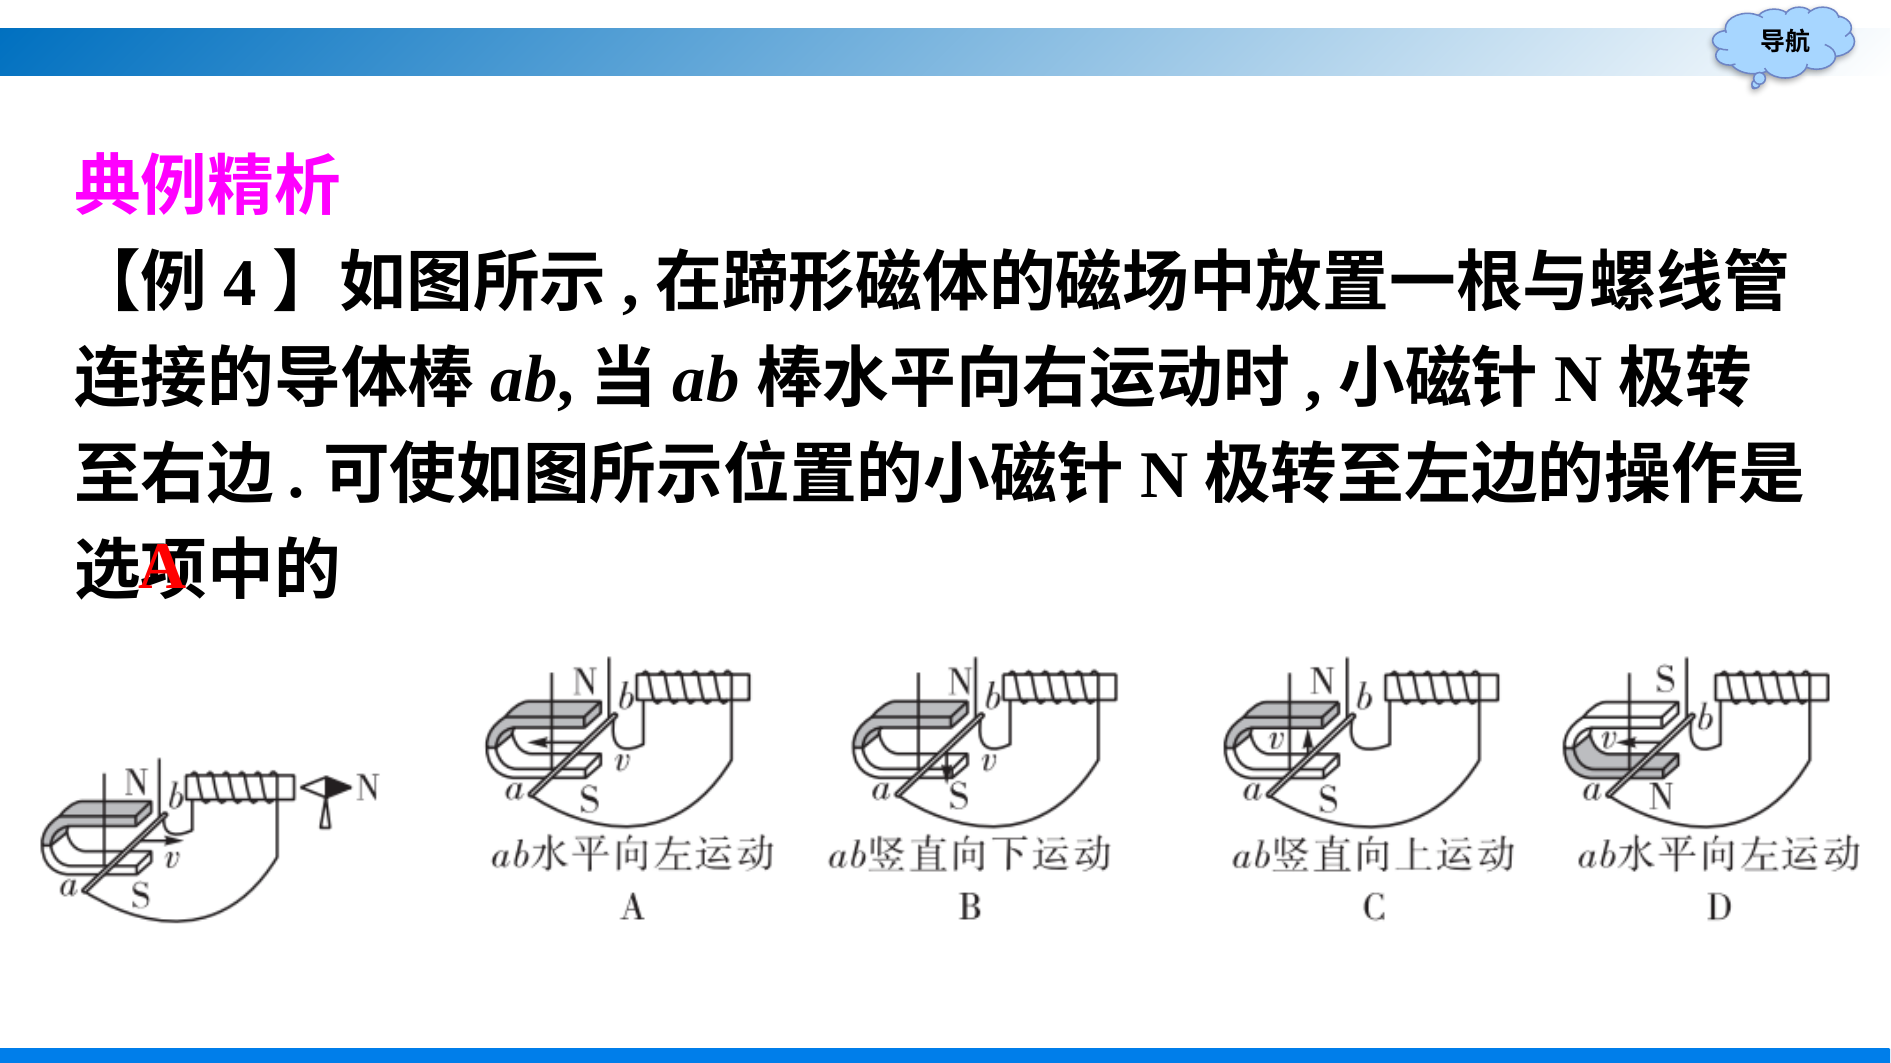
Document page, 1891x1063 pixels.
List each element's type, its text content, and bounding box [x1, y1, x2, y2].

text_box 典例精析 【例4】如图所示,在蹄形磁体的磁场中放置一根与螺线管连接的导体棒ab,当ab棒水平向右运动时,小磁针N极转至右边.可使如图所示位置的小磁针N极转至左边的操作是选项中的 ( ) [59, 119, 1833, 641]
picture [17, 641, 1874, 934]
text_box A [124, 514, 202, 610]
